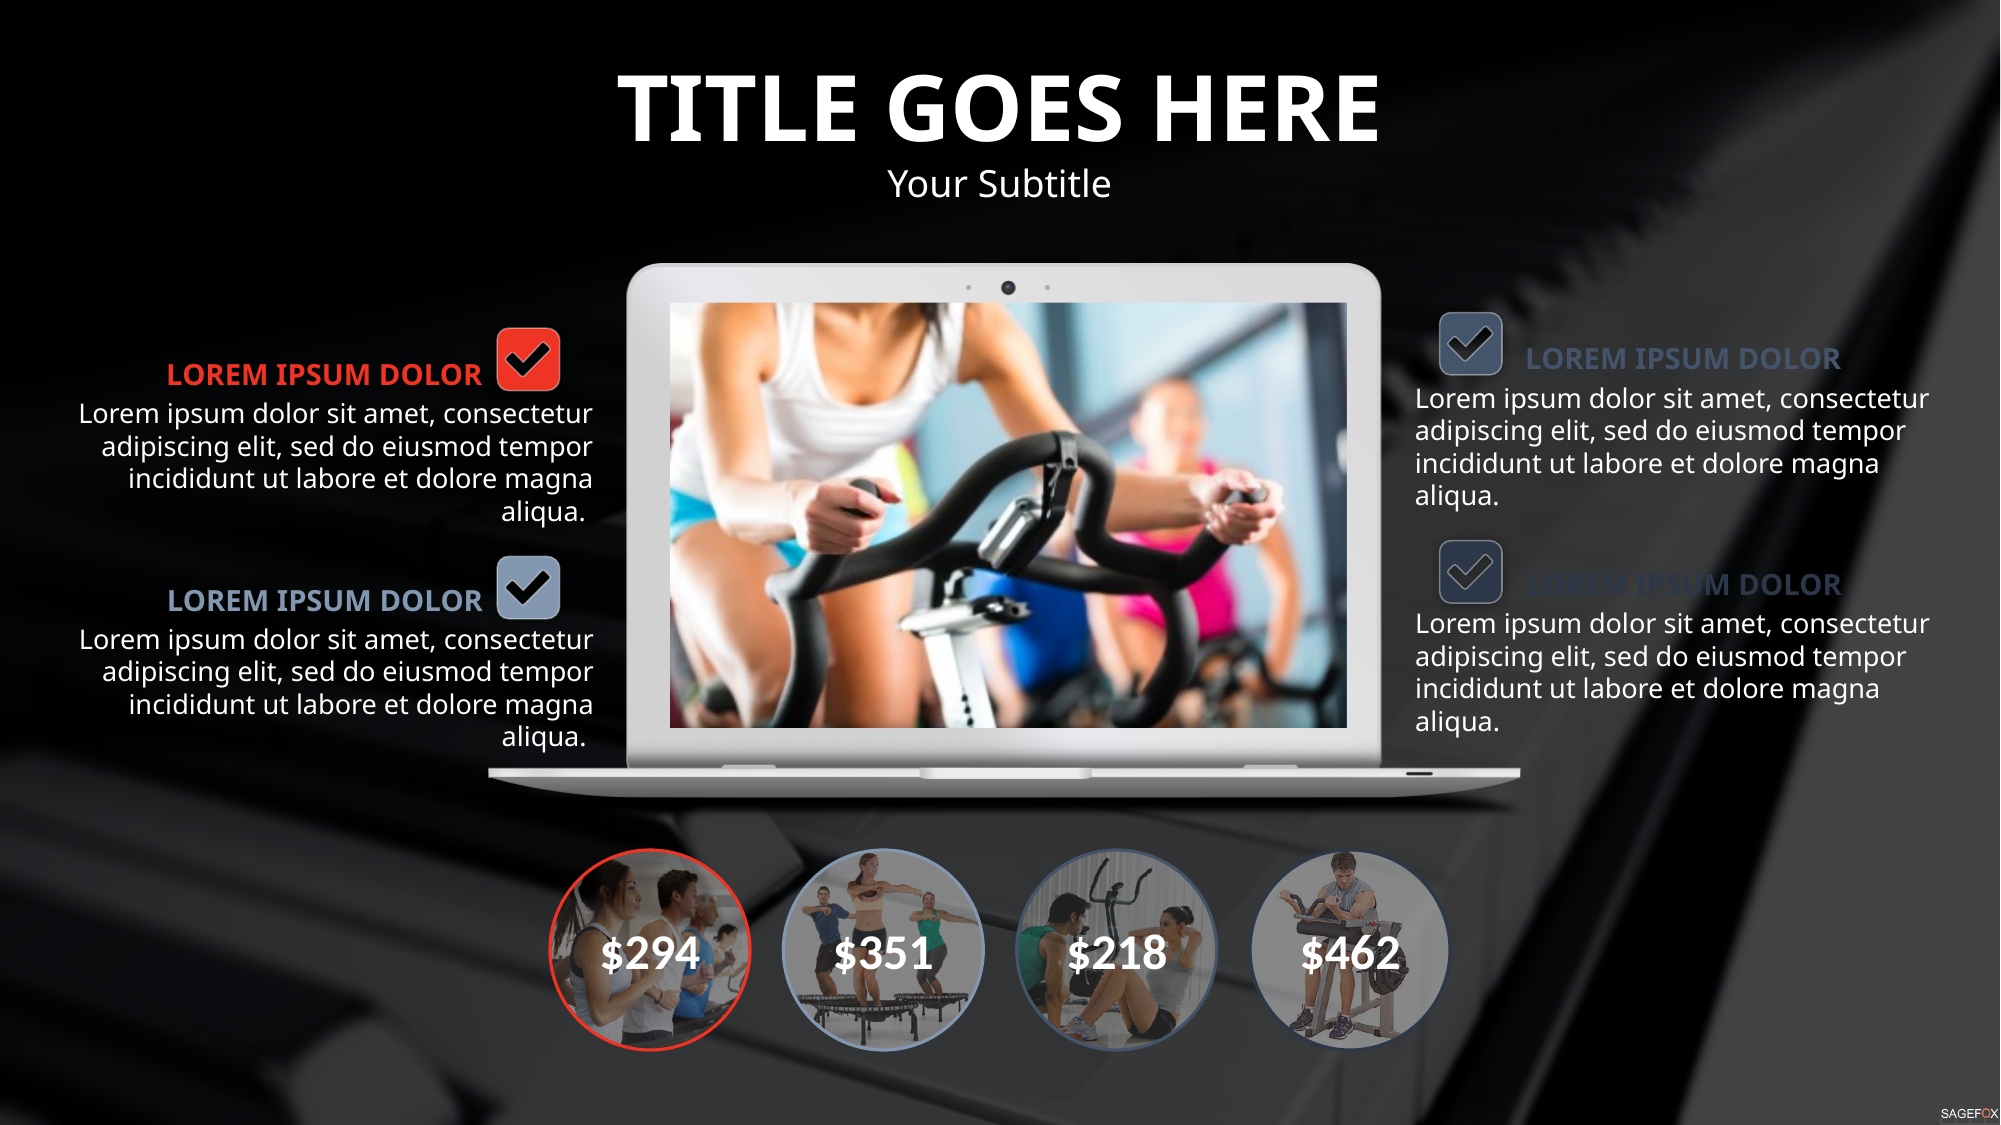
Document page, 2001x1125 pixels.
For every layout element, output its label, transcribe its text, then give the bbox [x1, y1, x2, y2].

text_box $218 [1016, 849, 1217, 1051]
text_box LOREM IPSUM DOLOR Lorem ipsum dolor sit amet, consectetur adipiscing elit, sed do eiusmod tempor incididunt ut labore et dolore magna aliqua. [1522, 558, 1968, 744]
text_box LOREM IPSUM DOLOR Lorem ipsum dolor sit amet, consectetur adipiscing elit, sed do eiusmod tempor incididunt ut labore et dolore magna aliqua. [41, 574, 486, 760]
text_box TITLE GOES HERE Your Subtitle [548, 42, 1452, 212]
text_box $294 [549, 849, 751, 1051]
text_box $351 [783, 849, 984, 1051]
picture [0, 0, 2001, 1125]
text_box LOREM IPSUM DOLOR Lorem ipsum dolor sit amet, consectetur adipiscing elit, sed do eiusmod tempor incididunt ut labore et dolore magna aliqua. [41, 349, 486, 535]
text_box $462 [1250, 849, 1451, 1051]
text_box LOREM IPSUM DOLOR Lorem ipsum dolor sit amet, consectetur adipiscing elit, sed do eiusmod tempor incididunt ut labore et dolore magna aliqua. [1522, 333, 1967, 519]
